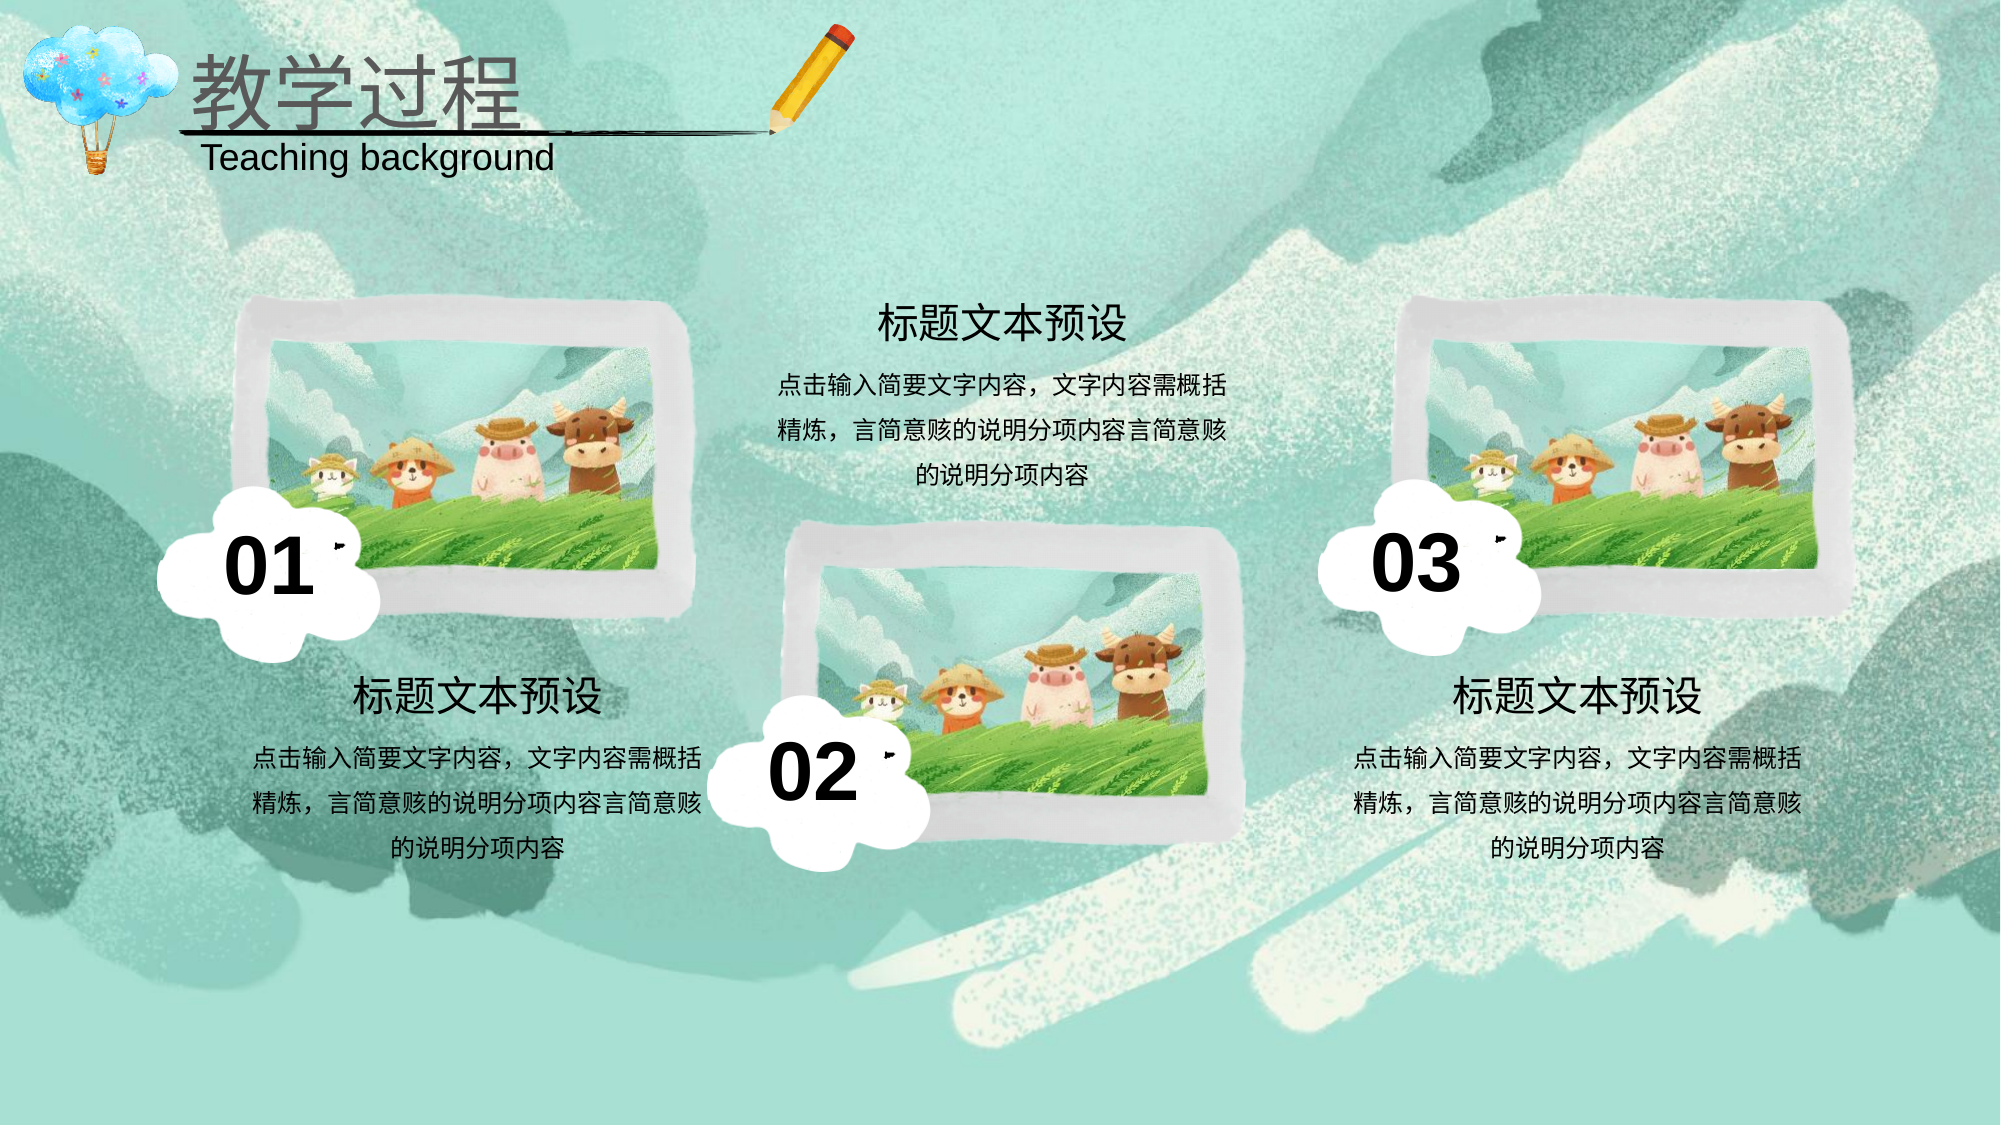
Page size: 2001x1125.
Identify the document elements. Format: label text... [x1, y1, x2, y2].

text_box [1318, 479, 1542, 656]
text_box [1344, 670, 1812, 860]
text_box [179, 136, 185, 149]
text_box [157, 486, 381, 663]
picture [0, 0, 2001, 1125]
text_box Teaching background [185, 136, 686, 186]
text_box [229, 292, 700, 624]
text_box 教学过程 [179, 34, 677, 130]
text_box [779, 518, 1250, 850]
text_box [1389, 292, 1860, 624]
text_box Teaching background [185, 125, 686, 130]
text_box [768, 297, 1237, 487]
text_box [707, 695, 931, 872]
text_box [244, 670, 712, 860]
